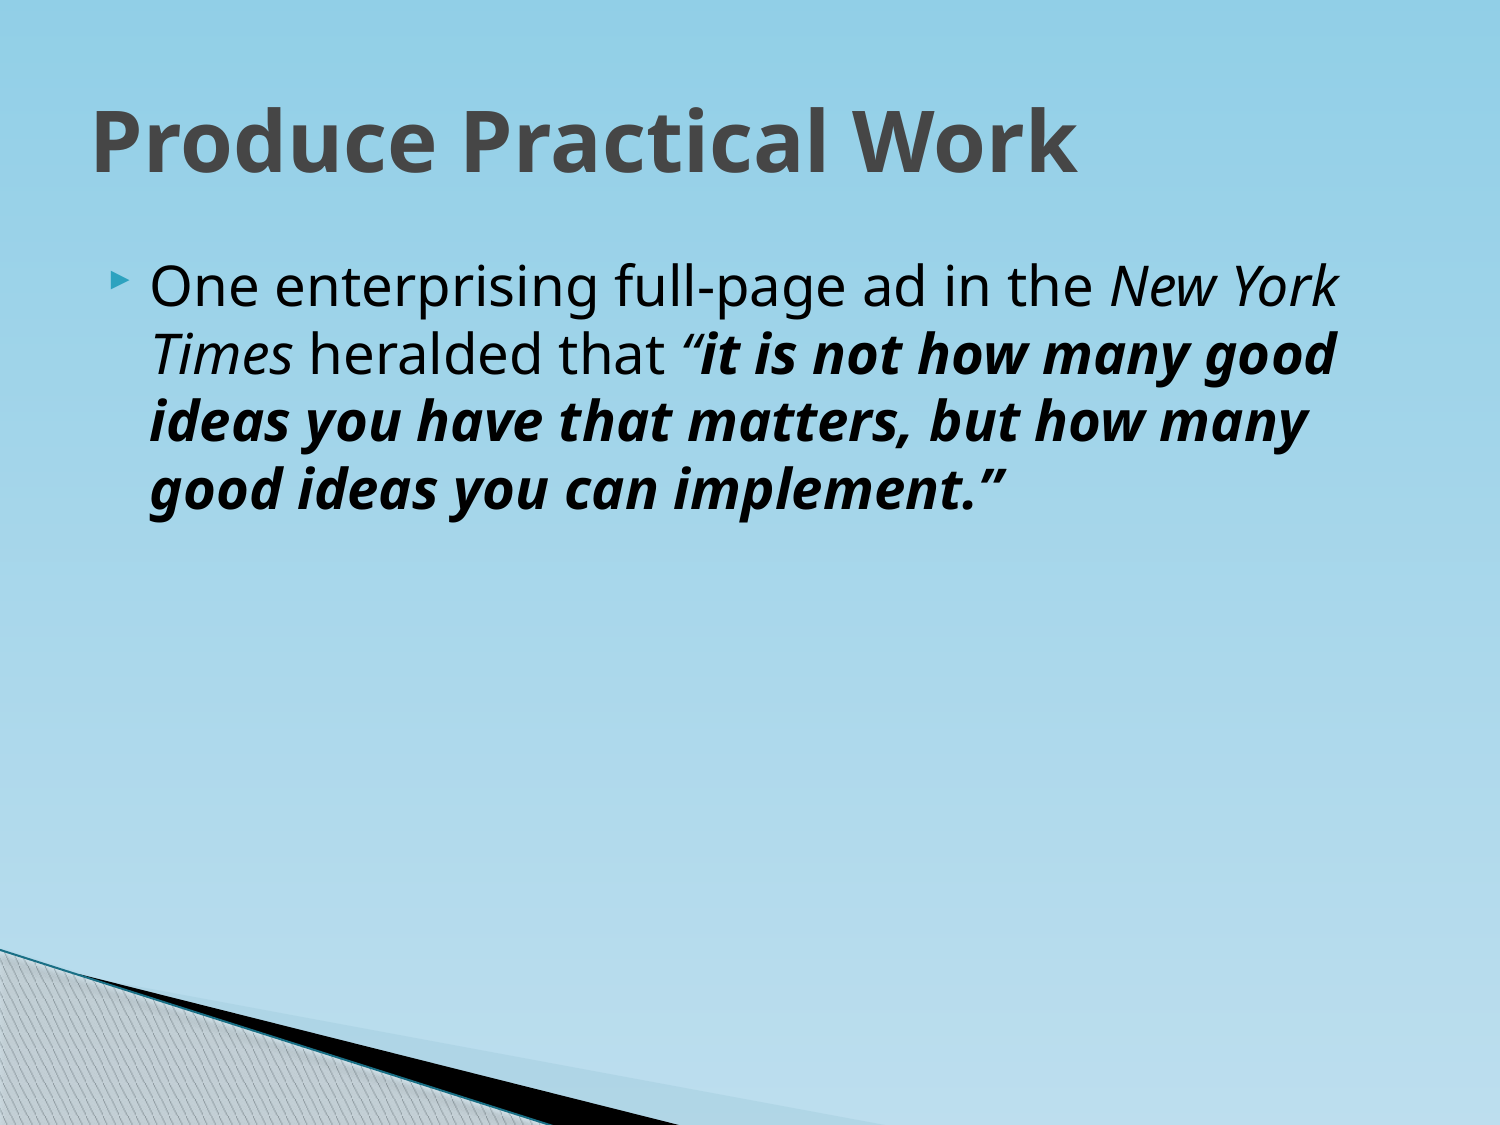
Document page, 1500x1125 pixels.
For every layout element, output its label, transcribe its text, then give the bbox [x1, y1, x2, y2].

title Produce Practical Work [75, 45, 1425, 233]
list One enterprising full-page ad in the New York Times heralded that “it is not how many good ideas you have that matters, but how many good ideas you can implement.” [75, 243, 1425, 986]
